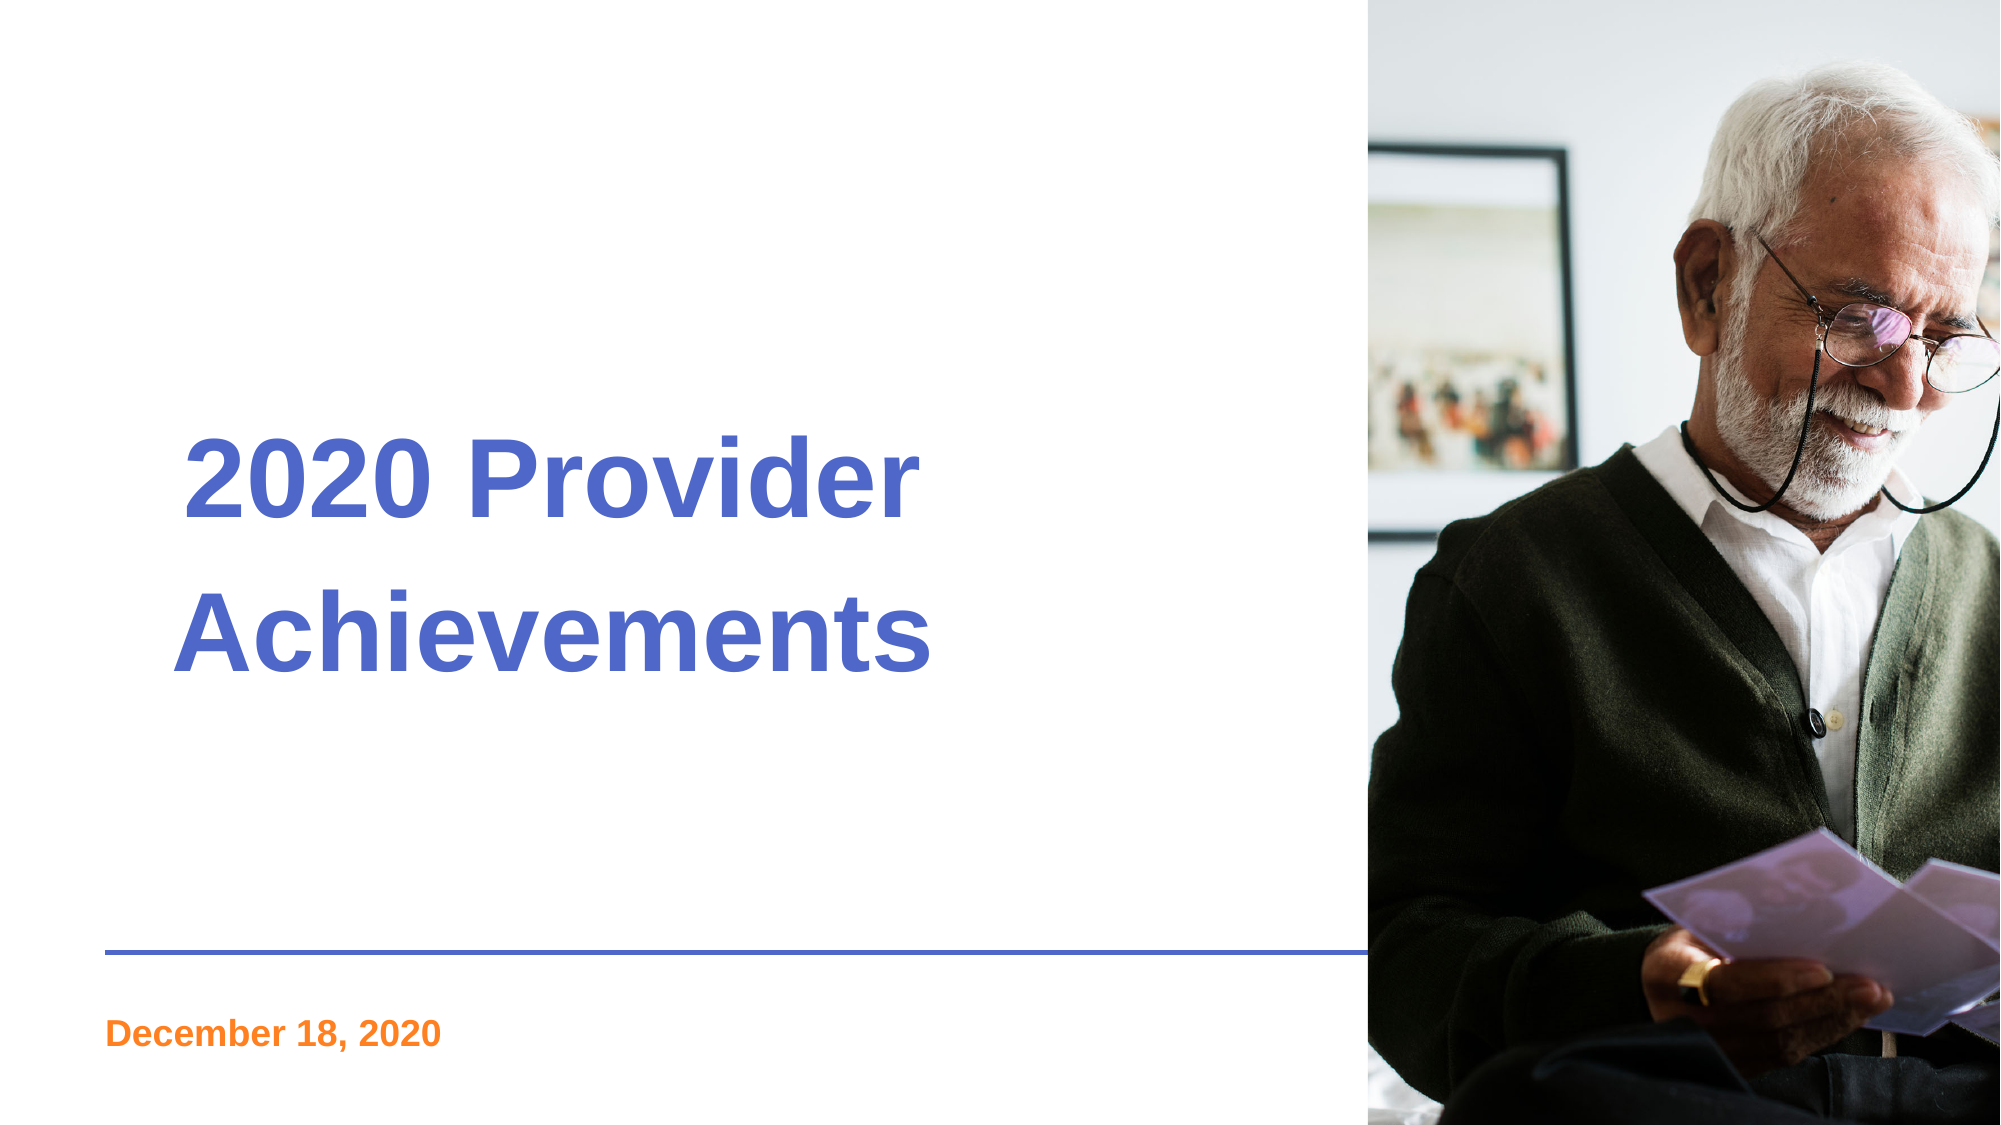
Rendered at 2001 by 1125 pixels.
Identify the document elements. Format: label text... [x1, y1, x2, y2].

text_box [1367, 0, 2000, 1125]
list 2020 Provider Achievements [105, 277, 1001, 803]
list December 18, 2020 [105, 1002, 850, 1056]
